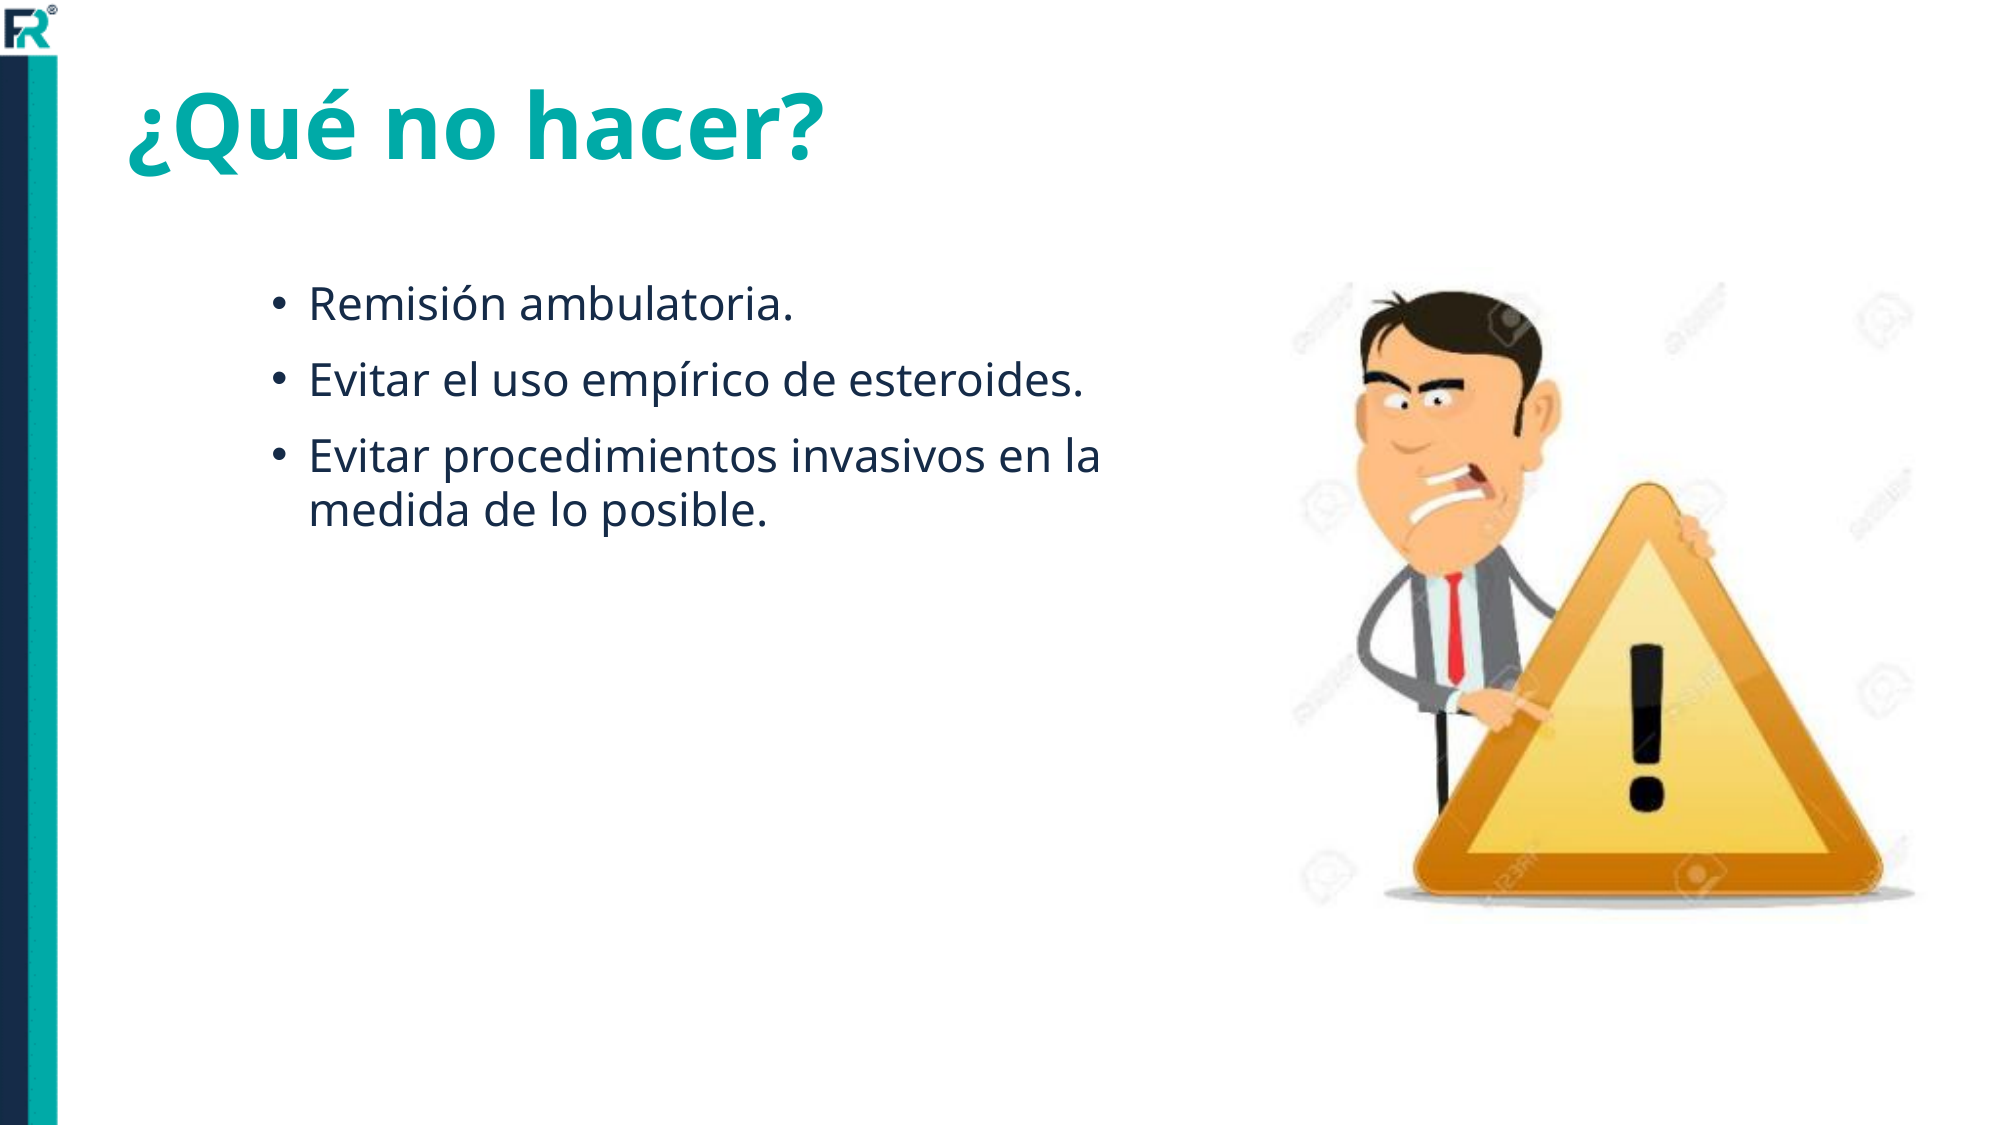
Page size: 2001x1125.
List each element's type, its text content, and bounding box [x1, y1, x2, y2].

picture [0, 0, 2001, 1125]
title ¿Qué no hacer? [112, 0, 1837, 187]
list Remisión ambulatoria. Evitar el uso empírico de esteroides. Evitar procedimientos invasivos en la medida de lo posible. [256, 267, 1275, 744]
